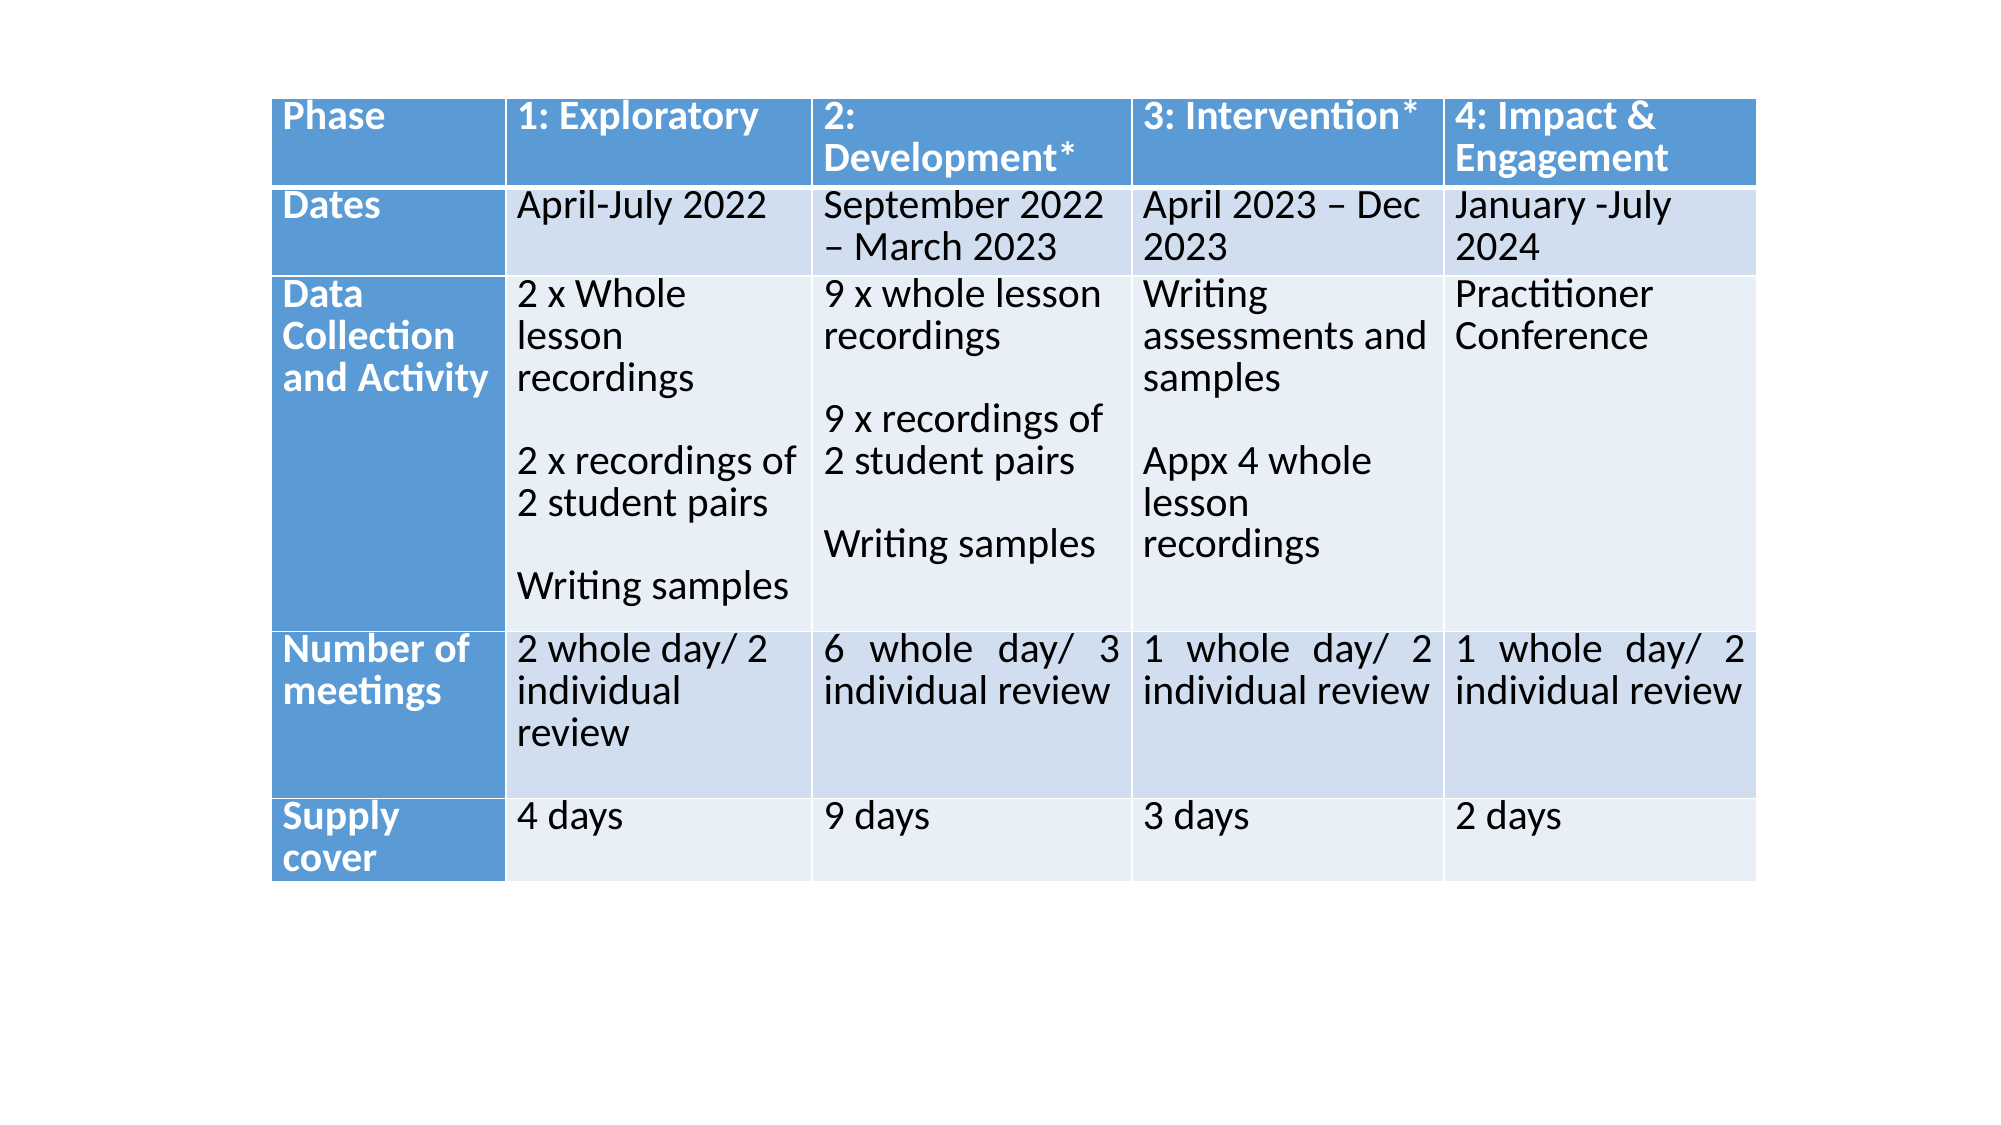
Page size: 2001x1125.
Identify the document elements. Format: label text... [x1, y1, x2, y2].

table_cell Number of meetings [272, 632, 505, 798]
table_cell September 2022 – March 2023 [813, 190, 1131, 275]
table_cell 2 x Whole lesson recordings 2 x recordings of 2 student pairs Writing samples [507, 277, 811, 631]
table_cell Data Collection and Activity [272, 277, 505, 631]
table_header 3: Intervention* [1133, 99, 1443, 185]
table_cell Supply cover [272, 799, 505, 881]
table_cell 4 days [507, 799, 811, 881]
table_cell 3 days [1133, 799, 1443, 881]
table_header Phase [272, 99, 505, 185]
table_cell January -July 2024 [1445, 190, 1756, 275]
table_cell Practitioner Conference [1445, 277, 1756, 631]
table_cell 9 x whole lesson recordings 9 x recordings of 2 student pairs Writing samples [813, 277, 1131, 631]
table_cell 2 whole day/ 2 individual review [507, 632, 811, 798]
table_cell April-July 2022 [507, 190, 811, 275]
table_cell 1 whole day/ 2 individual review [1445, 632, 1756, 798]
table_header 4: Impact & Engagement [1445, 99, 1756, 185]
table_cell Dates [272, 190, 505, 275]
table_header 2: Development* [813, 99, 1131, 185]
table_cell Writing assessments and samples Appx 4 whole lesson recordings [1133, 277, 1443, 631]
table_cell 9 days [813, 799, 1131, 881]
table_cell April 2023 – Dec 2023 [1133, 190, 1443, 275]
table_cell 6 whole day/ 3 individual review [813, 632, 1131, 798]
table_header 1: Exploratory [507, 99, 811, 185]
table_cell 2 days [1445, 799, 1756, 881]
table_cell 1 whole day/ 2 individual review [1133, 632, 1443, 798]
